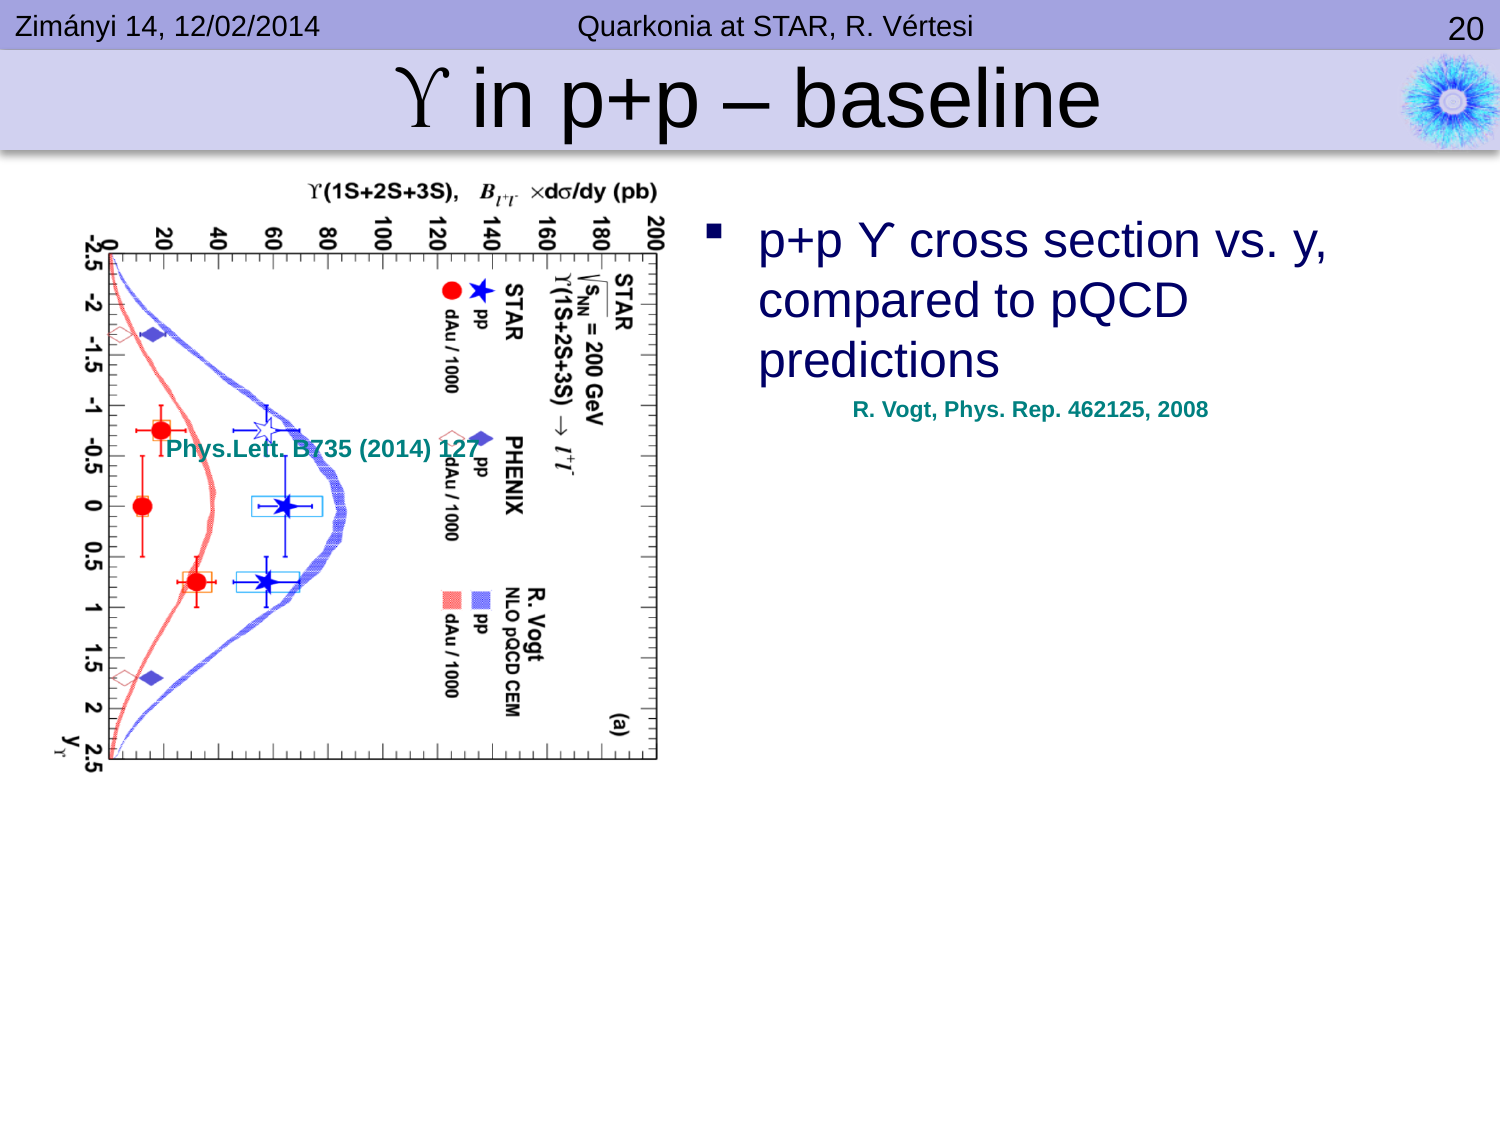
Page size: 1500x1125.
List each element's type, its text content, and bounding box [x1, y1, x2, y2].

title  in p+p – baseline [74, 0, 1426, 188]
picture [59, 159, 674, 802]
text_box p+p ϒ cross section vs. y, compared to pQCD predictions R. Vogt, Phys. Rep. 462125, 2008 [687, 199, 1425, 500]
picture [1426, 49, 1500, 153]
